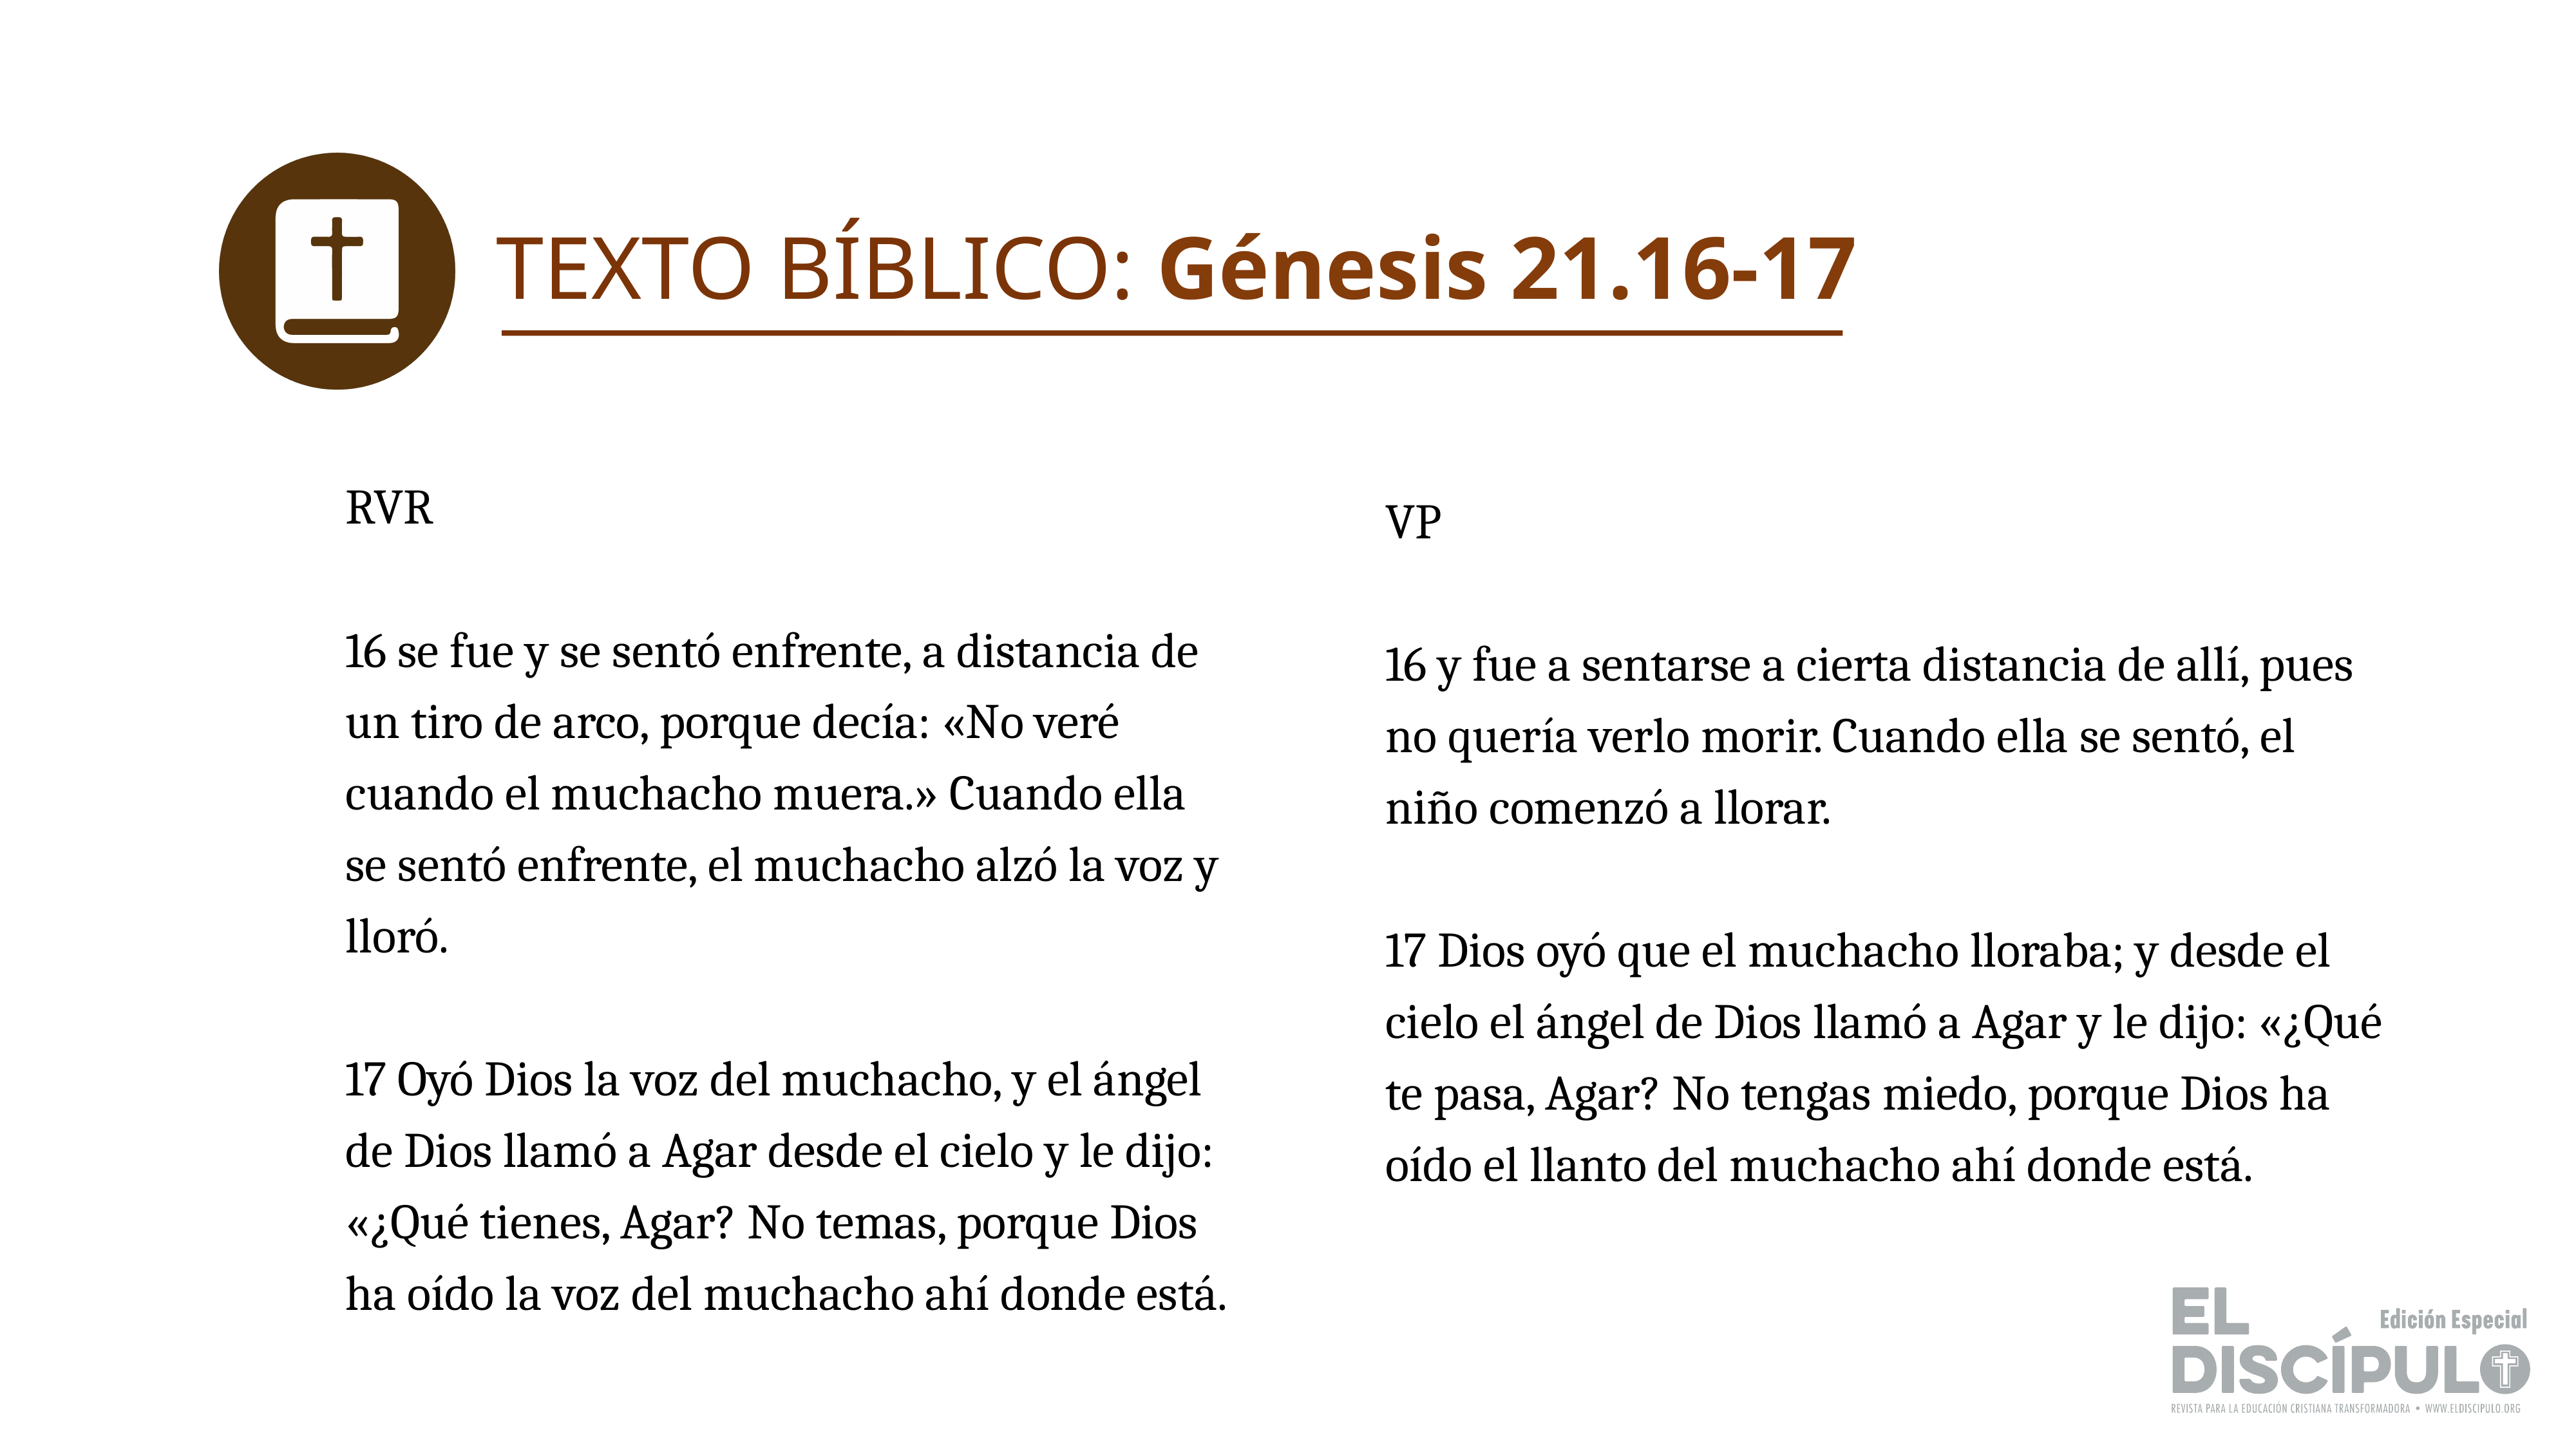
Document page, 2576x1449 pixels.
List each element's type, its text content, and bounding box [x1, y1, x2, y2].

title TEXTO BÍBLICO: Génesis 21.16-17 [486, 208, 2331, 334]
text_box RVR 16 se fue y se sentó enfrente, a distancia de un tiro de arco, porque decía: «No veré cuando el muchacho muera.» Cuando ella se sentó enfrente, el muchacho alzó la voz y lloró. 17 Oyó Dios la voz del muchacho, y el ángel de Dios llamó a Agar desde el cielo y le dijo: «¿Qué tienes, Agar? No temas, porque Dios ha oído la voz del muchacho ahí donde está. [335, 451, 1244, 1331]
picture [218, 153, 455, 390]
text_box VP 16 y fue a sentarse a cierta distancia de allí, pues no quería verlo morir. Cuando ella se sentó, el niño comenzó a llorar. 17 Dios oyó que el muchacho lloraba; y desde el cielo el ángel de Dios llamó a Agar y le dijo: «¿Qué te pasa, Agar? No tengas miedo, porque Dios ha oído el llanto del muchacho ahí donde está. [1374, 466, 2394, 1202]
picture [2171, 1287, 2530, 1416]
